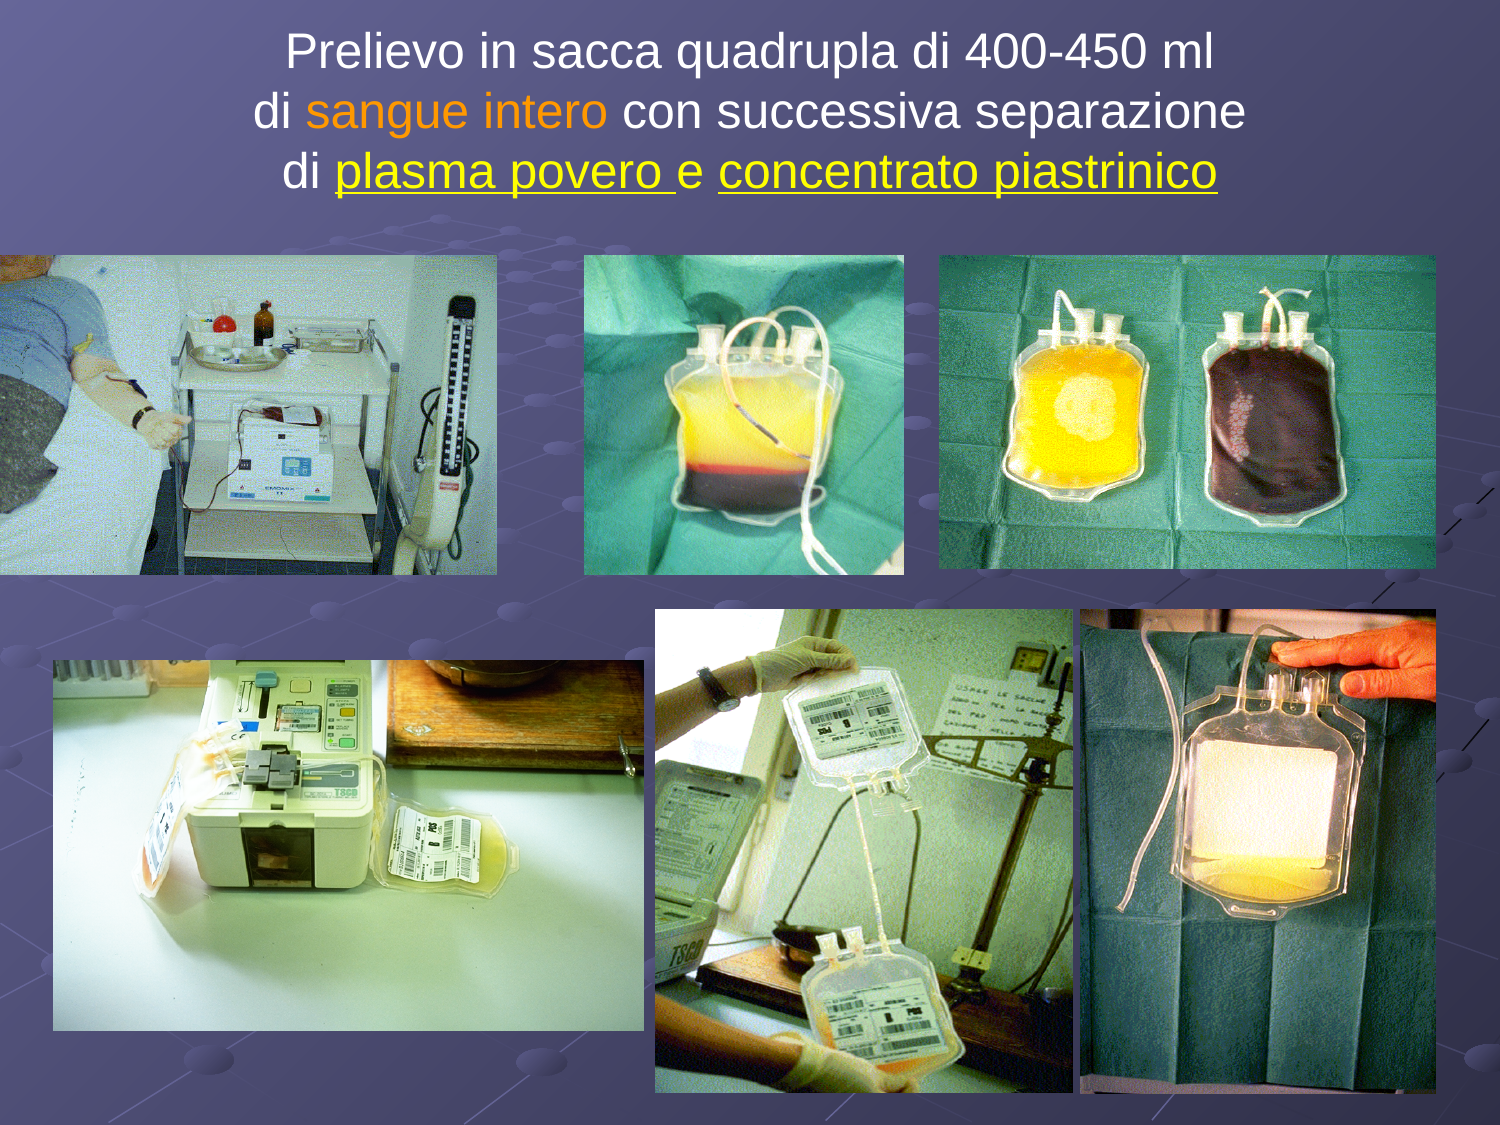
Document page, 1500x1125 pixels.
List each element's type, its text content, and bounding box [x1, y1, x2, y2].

picture [938, 255, 1436, 569]
picture [584, 255, 904, 575]
picture [1080, 609, 1436, 1095]
title Prelievo in sacca quadrupla di 400-450 ml di sangue intero con successiva separazione di plasma povero e concentrato piastrinico [75, 45, 1425, 233]
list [0, 255, 497, 575]
picture [655, 609, 1073, 1093]
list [52, 660, 644, 1032]
